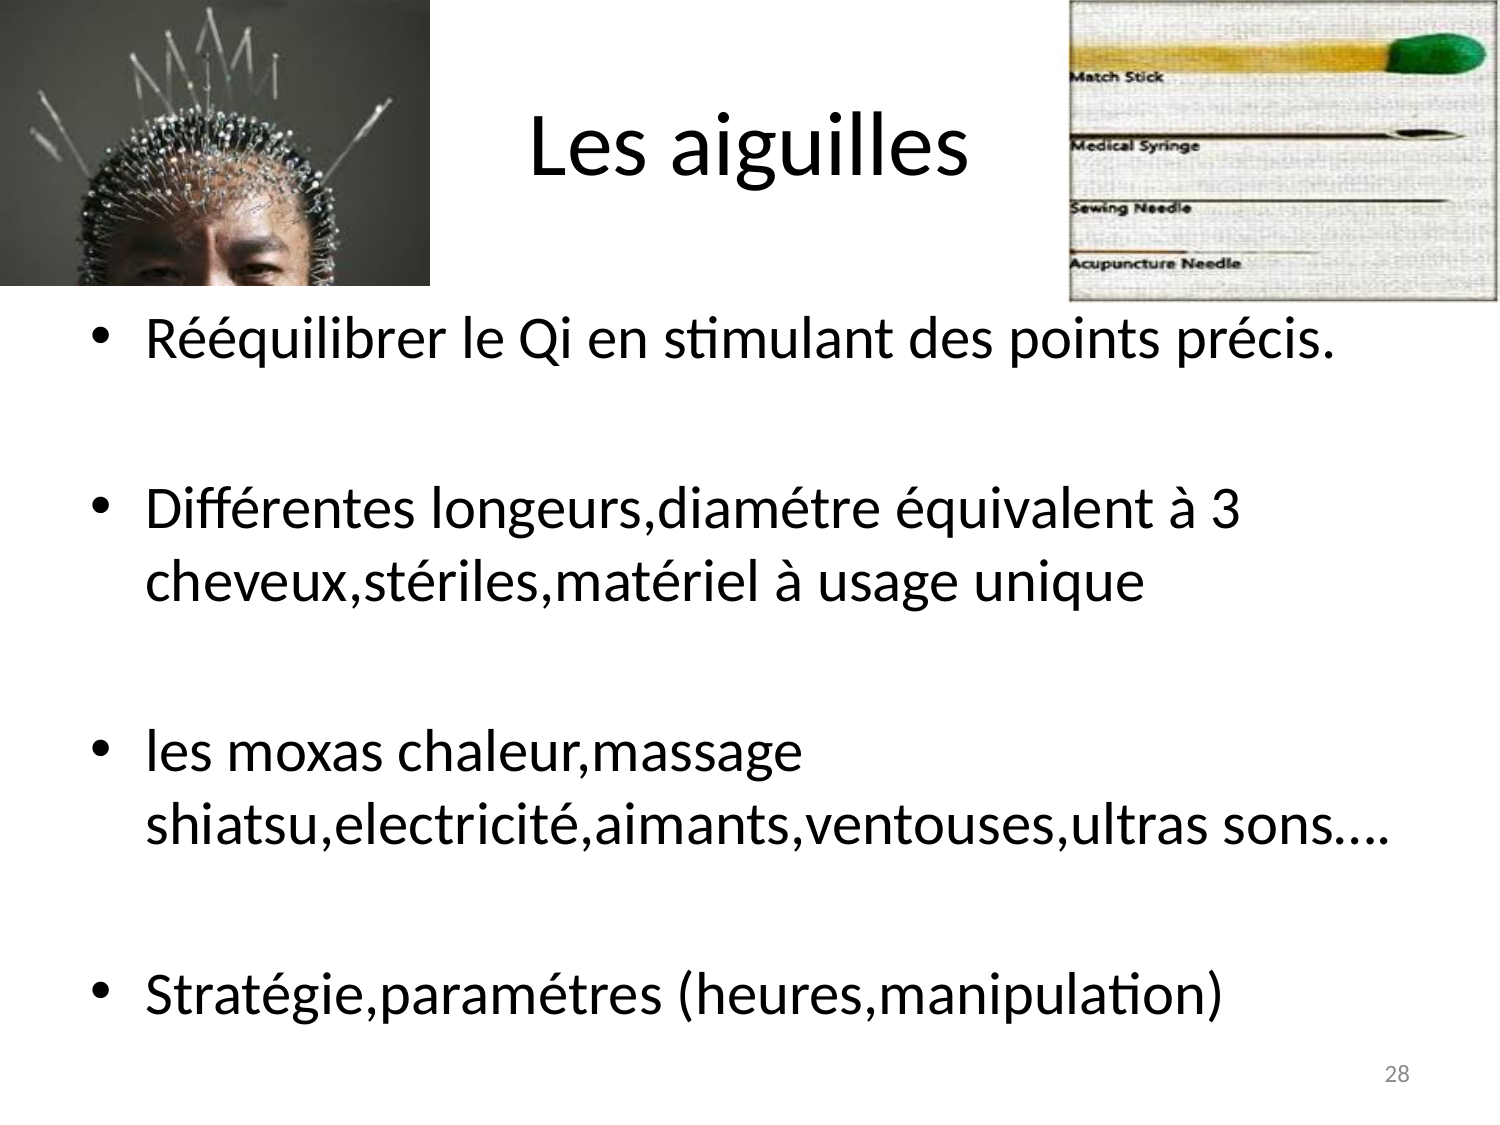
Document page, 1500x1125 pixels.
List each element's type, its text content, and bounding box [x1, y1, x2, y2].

picture [1059, 0, 1500, 303]
slide_number 28 [1074, 1042, 1425, 1103]
picture [0, 0, 430, 287]
list Rééquilibrer le Qi en stimulant des points précis. Différentes longeurs,diamétre équivalent à 3 cheveux,stériles,matériel à usage unique les moxas chaleur,massage shiatsu,electricité,aimants,ventouses,ultras sons…. Stratégie,paramétres (heures,manipulation) [75, 290, 1471, 1047]
title Les aiguilles [433, 45, 1062, 233]
